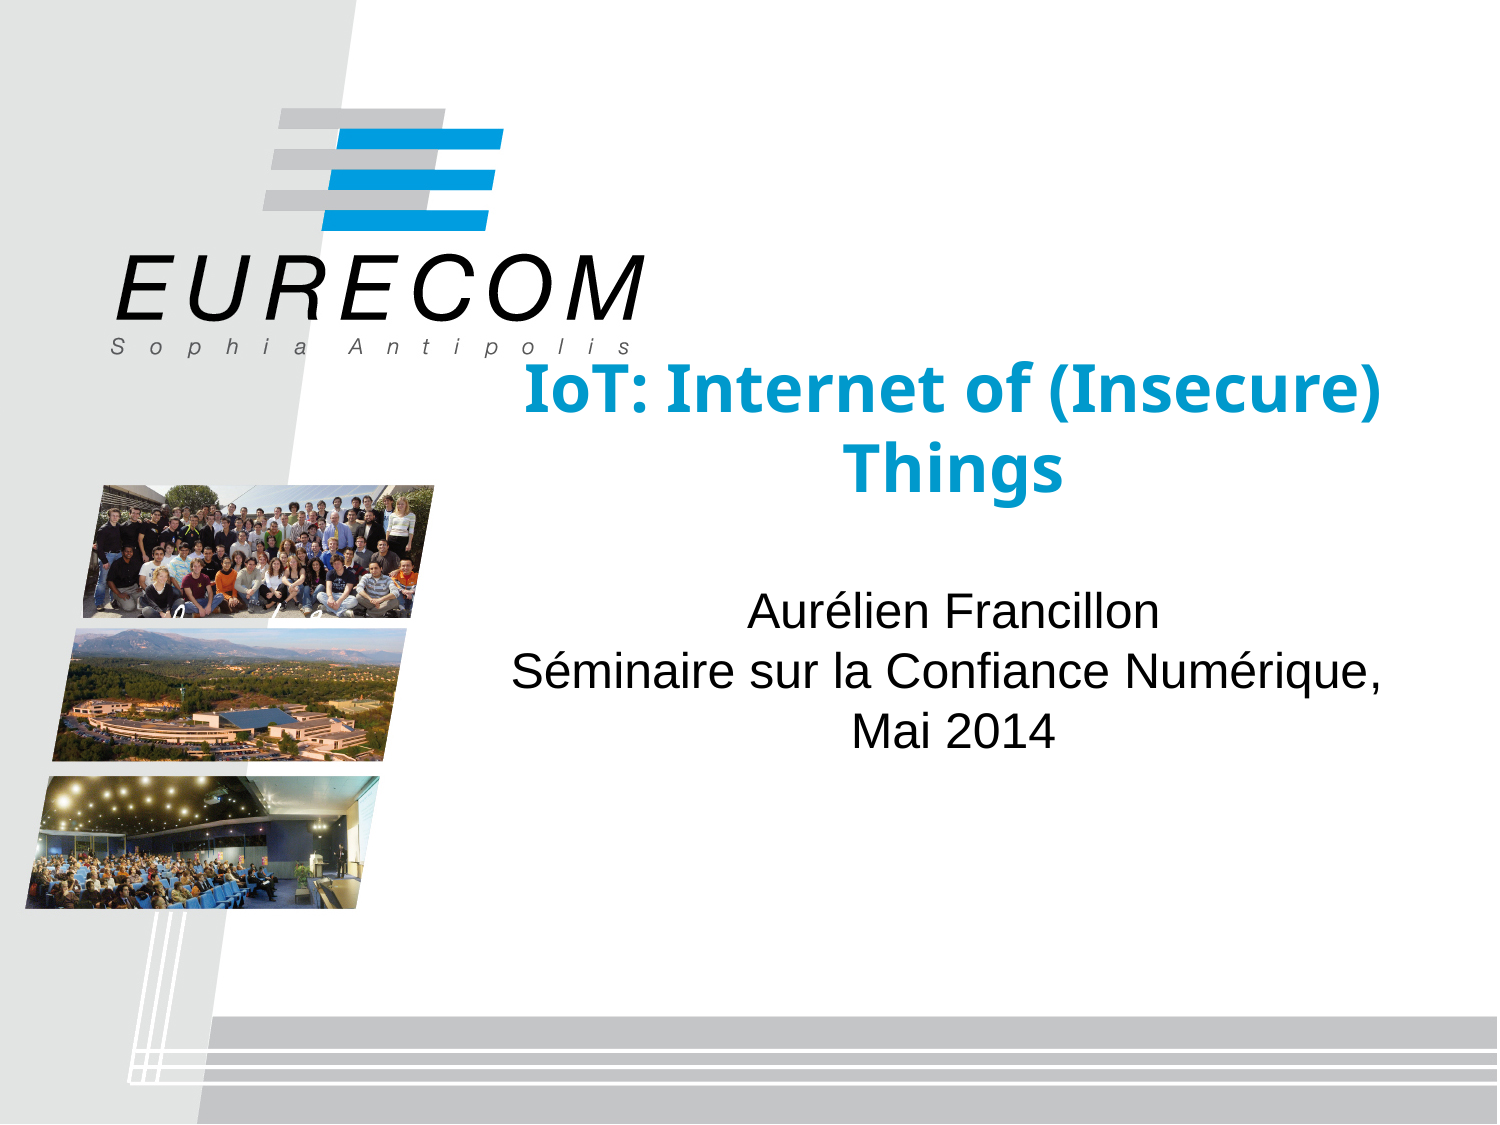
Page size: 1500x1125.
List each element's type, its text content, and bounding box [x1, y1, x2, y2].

title IoT: Internet of (Insecure) Things Aurélien Francillon Séminaire sur la Confiance Numérique, Mai 2014 [407, 450, 1500, 728]
picture [0, 0, 1500, 1125]
